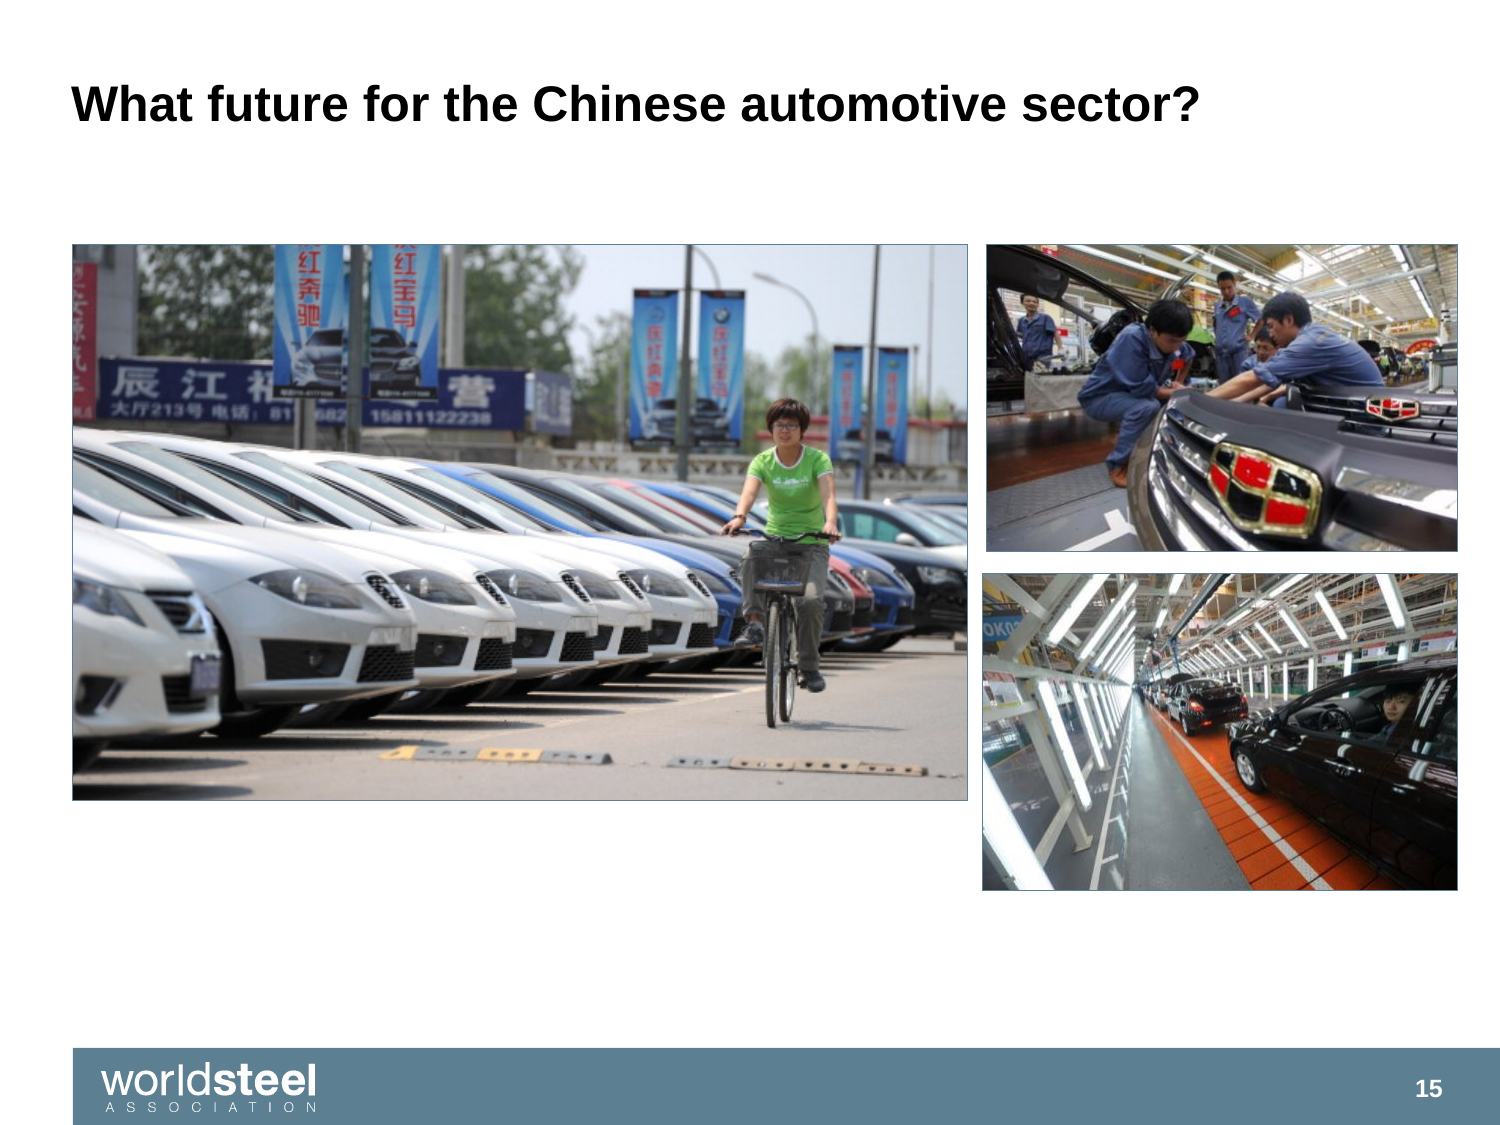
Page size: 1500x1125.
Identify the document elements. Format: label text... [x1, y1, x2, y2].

title What future for the Chinese automotive sector? [71, 48, 1455, 155]
text_box 15 [1107, 1065, 1458, 1125]
picture [101, 1062, 315, 1112]
picture [986, 243, 1459, 552]
picture [981, 573, 1459, 892]
picture [72, 243, 968, 801]
